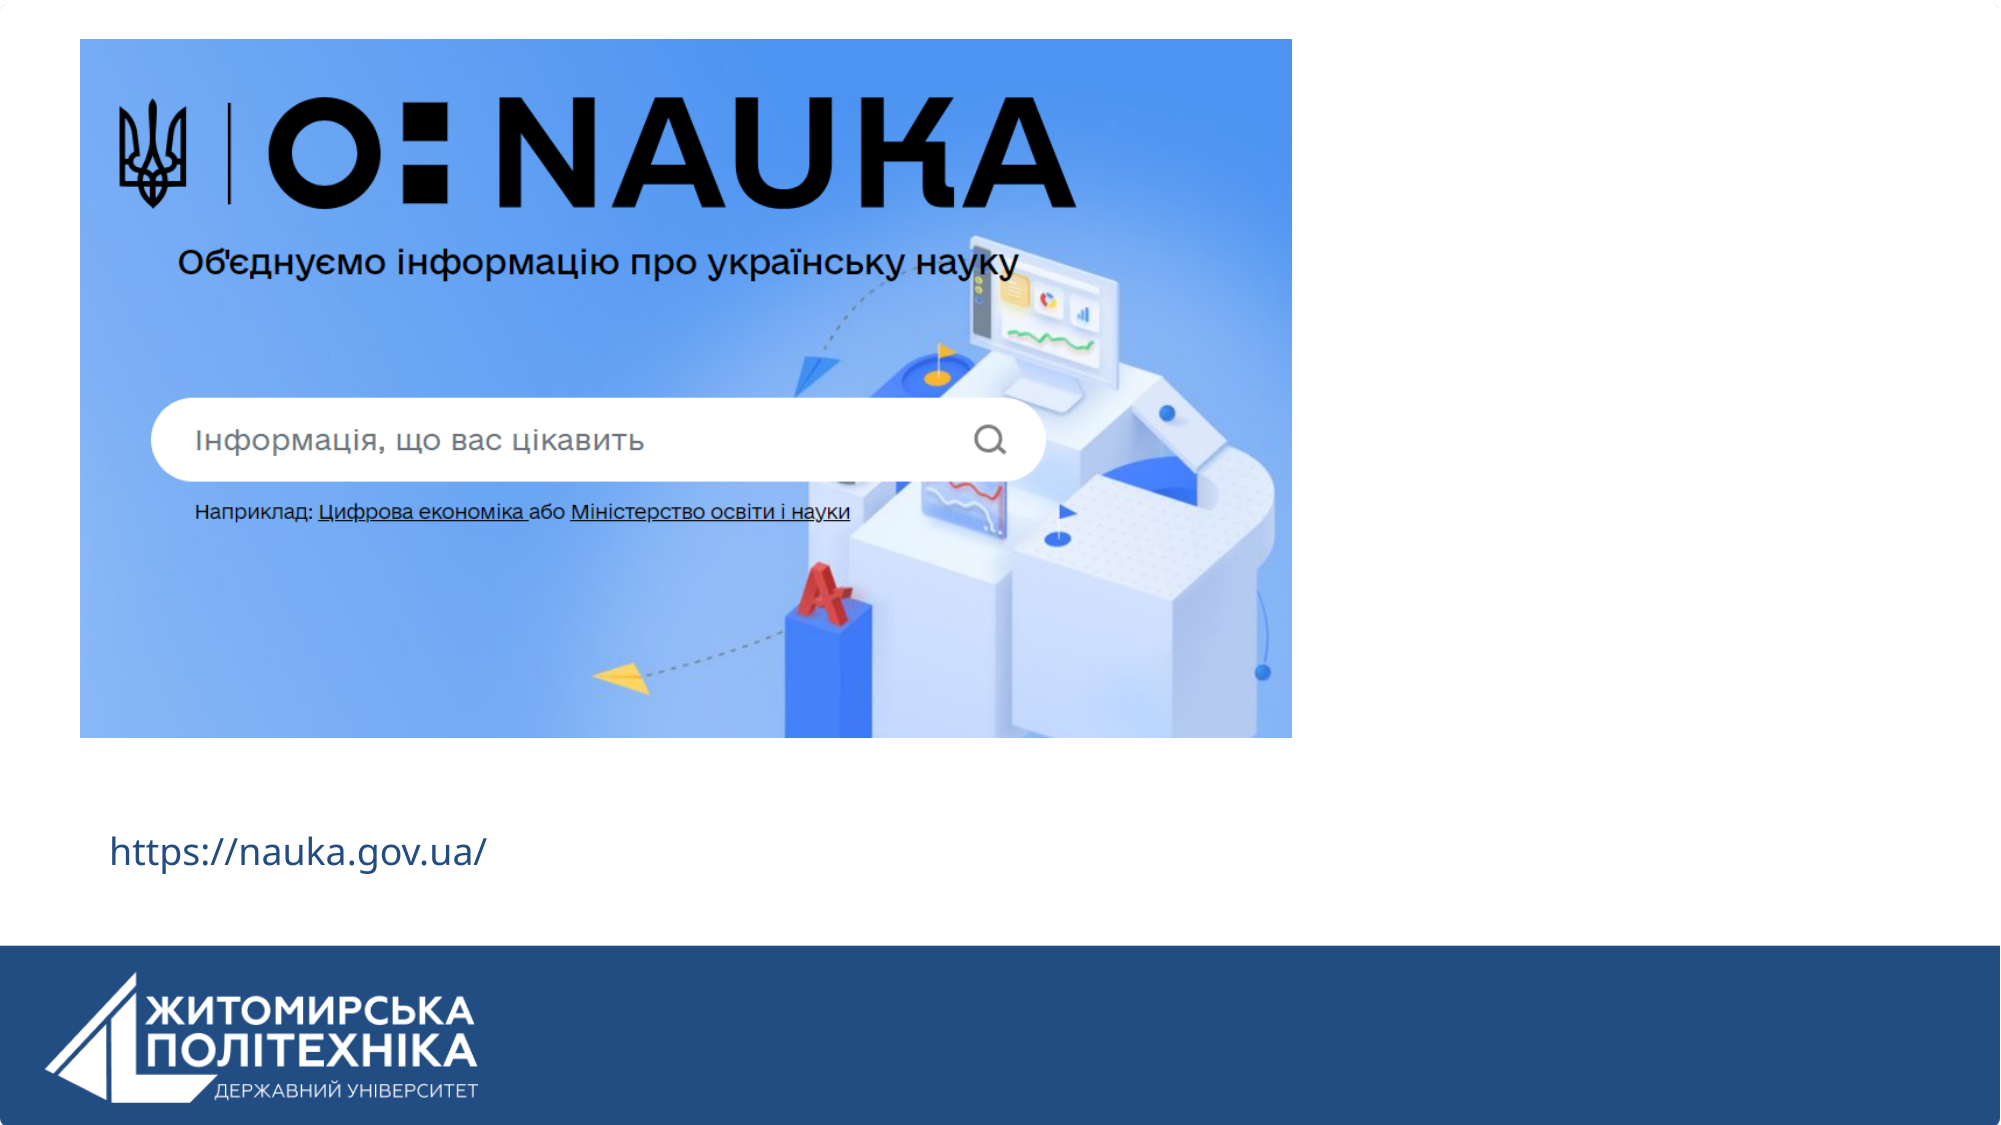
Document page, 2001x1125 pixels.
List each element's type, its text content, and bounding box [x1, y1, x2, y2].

picture [0, 3, 2000, 1125]
text_box https://nauka.gov.ua/ [94, 820, 503, 881]
